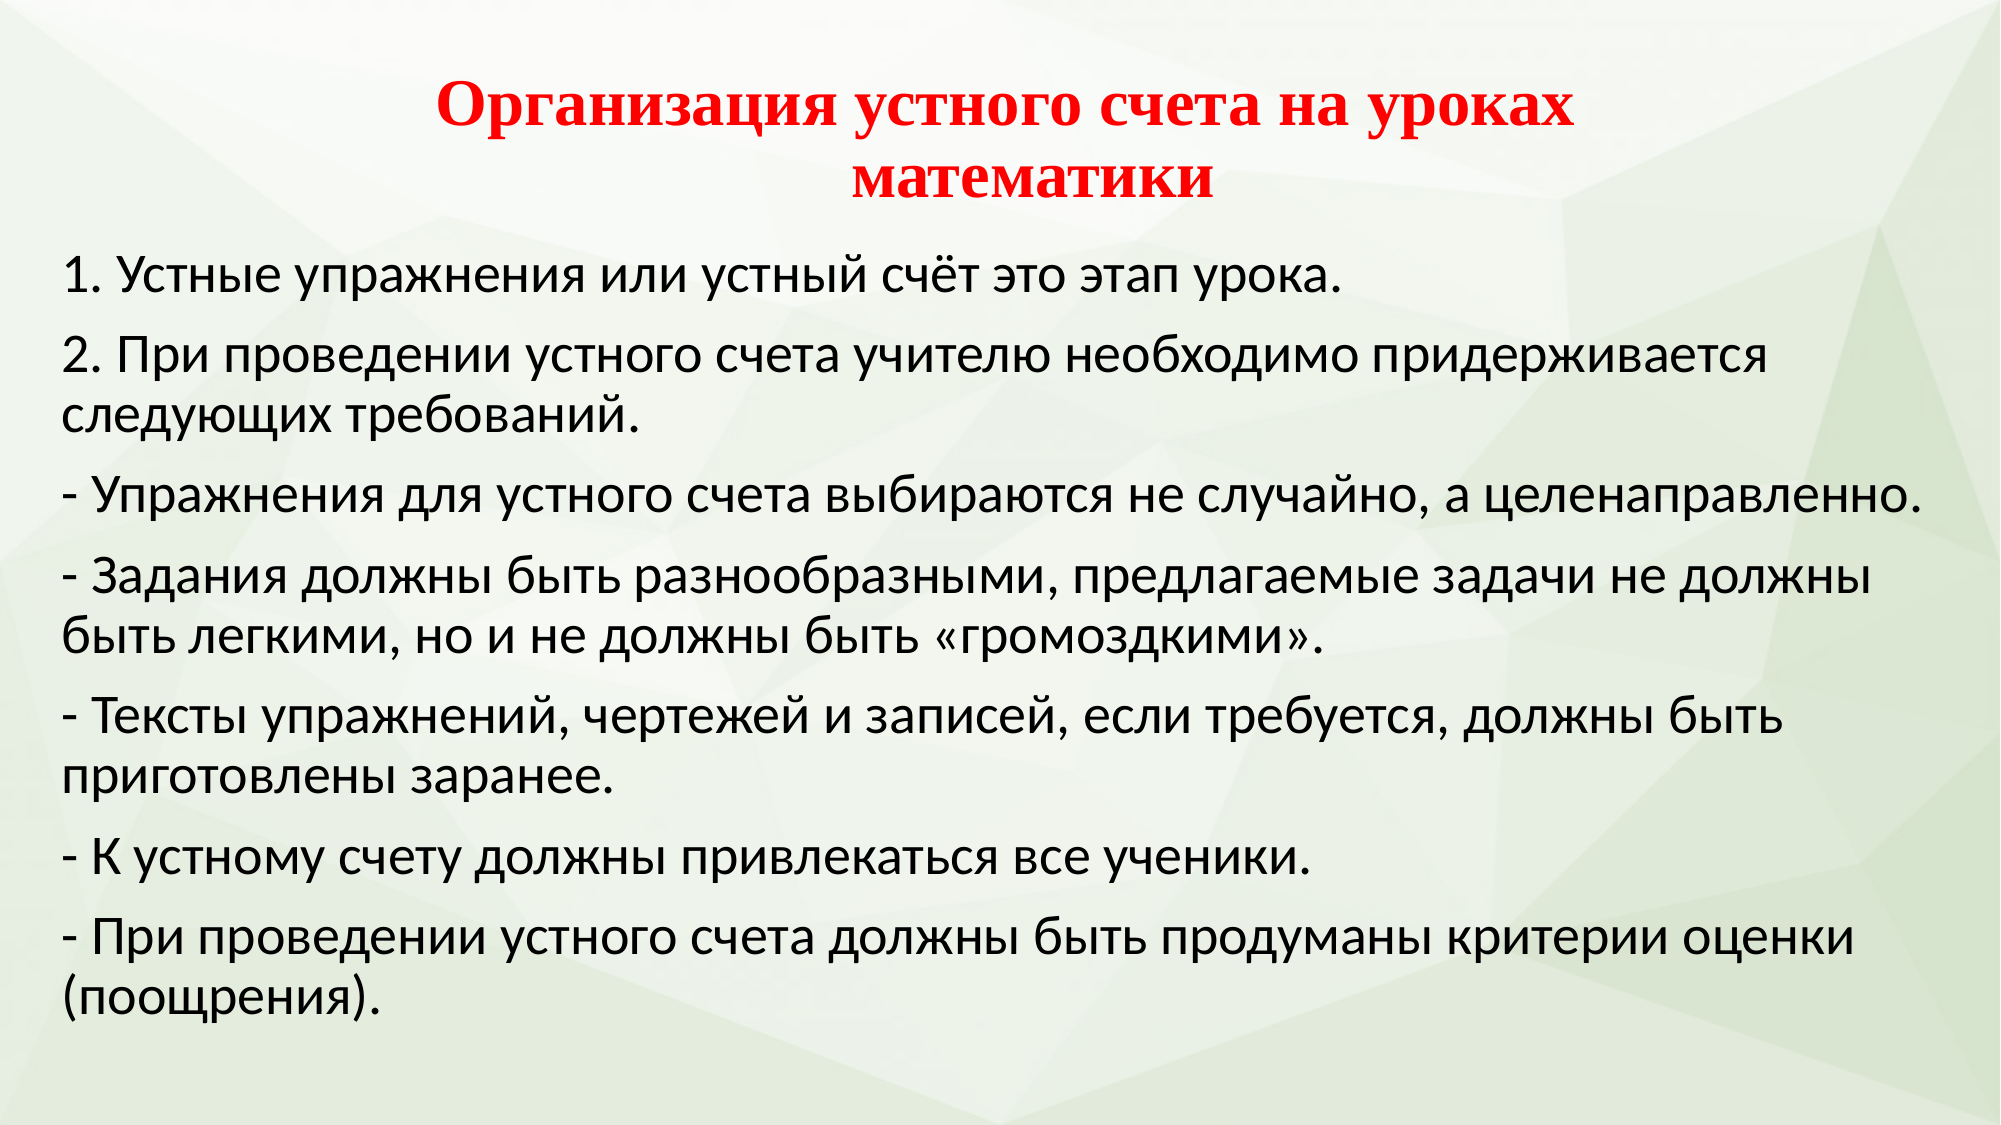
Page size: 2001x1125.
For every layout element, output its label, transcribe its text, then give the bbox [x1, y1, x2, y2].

list 1. Устные упражнения или устный счёт это этап урока. 2. При проведении устного счета учителю необходимо придерживается следующих требований. - Упражнения для устного счета выбираются не случайно, а целенаправленно. - Задания должны быть разнообразными, предлагаемые задачи не должны быть легкими, но и не должны быть «громоздкими». - Тексты упражнений, чертежей и записей, если требуется, должны быть приготовлены заранее. - К устному счету должны привлекаться все ученики. - При проведении устного счета должны быть продуманы критерии оценки (поощрения). [46, 236, 1962, 1083]
title Организация устного счета на уроках математики [53, 59, 1959, 220]
